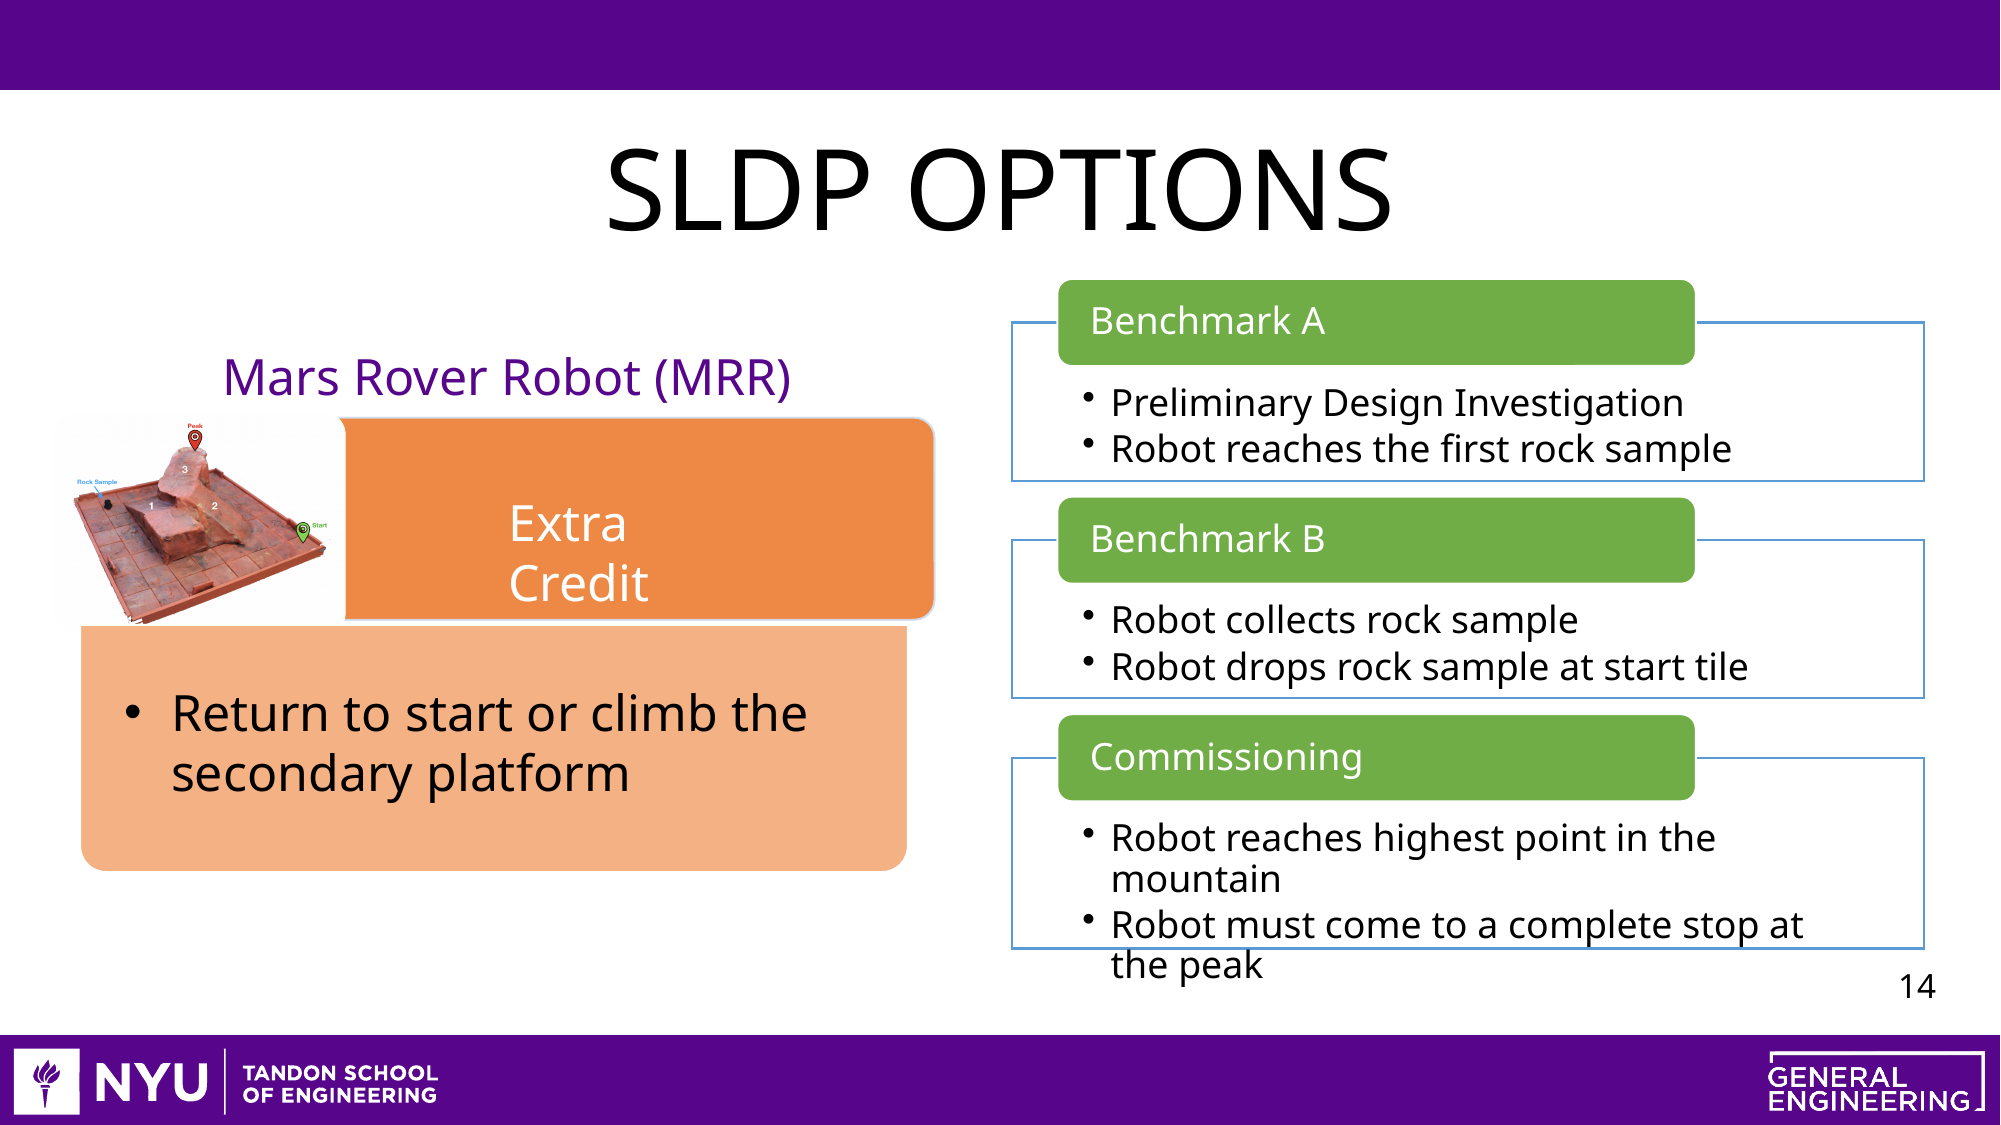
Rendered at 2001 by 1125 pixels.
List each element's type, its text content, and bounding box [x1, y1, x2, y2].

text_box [1011, 275, 1924, 952]
text_box [0, 0, 2000, 91]
text_box SLDP OPTIONS [92, 103, 1908, 262]
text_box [53, 417, 935, 868]
text_box [0, 1034, 2000, 1125]
text_box Mars Rover Robot (MRR) [89, 338, 925, 414]
picture [13, 1048, 438, 1115]
picture [1768, 1051, 1985, 1111]
text_box 14 [1802, 958, 1951, 1013]
